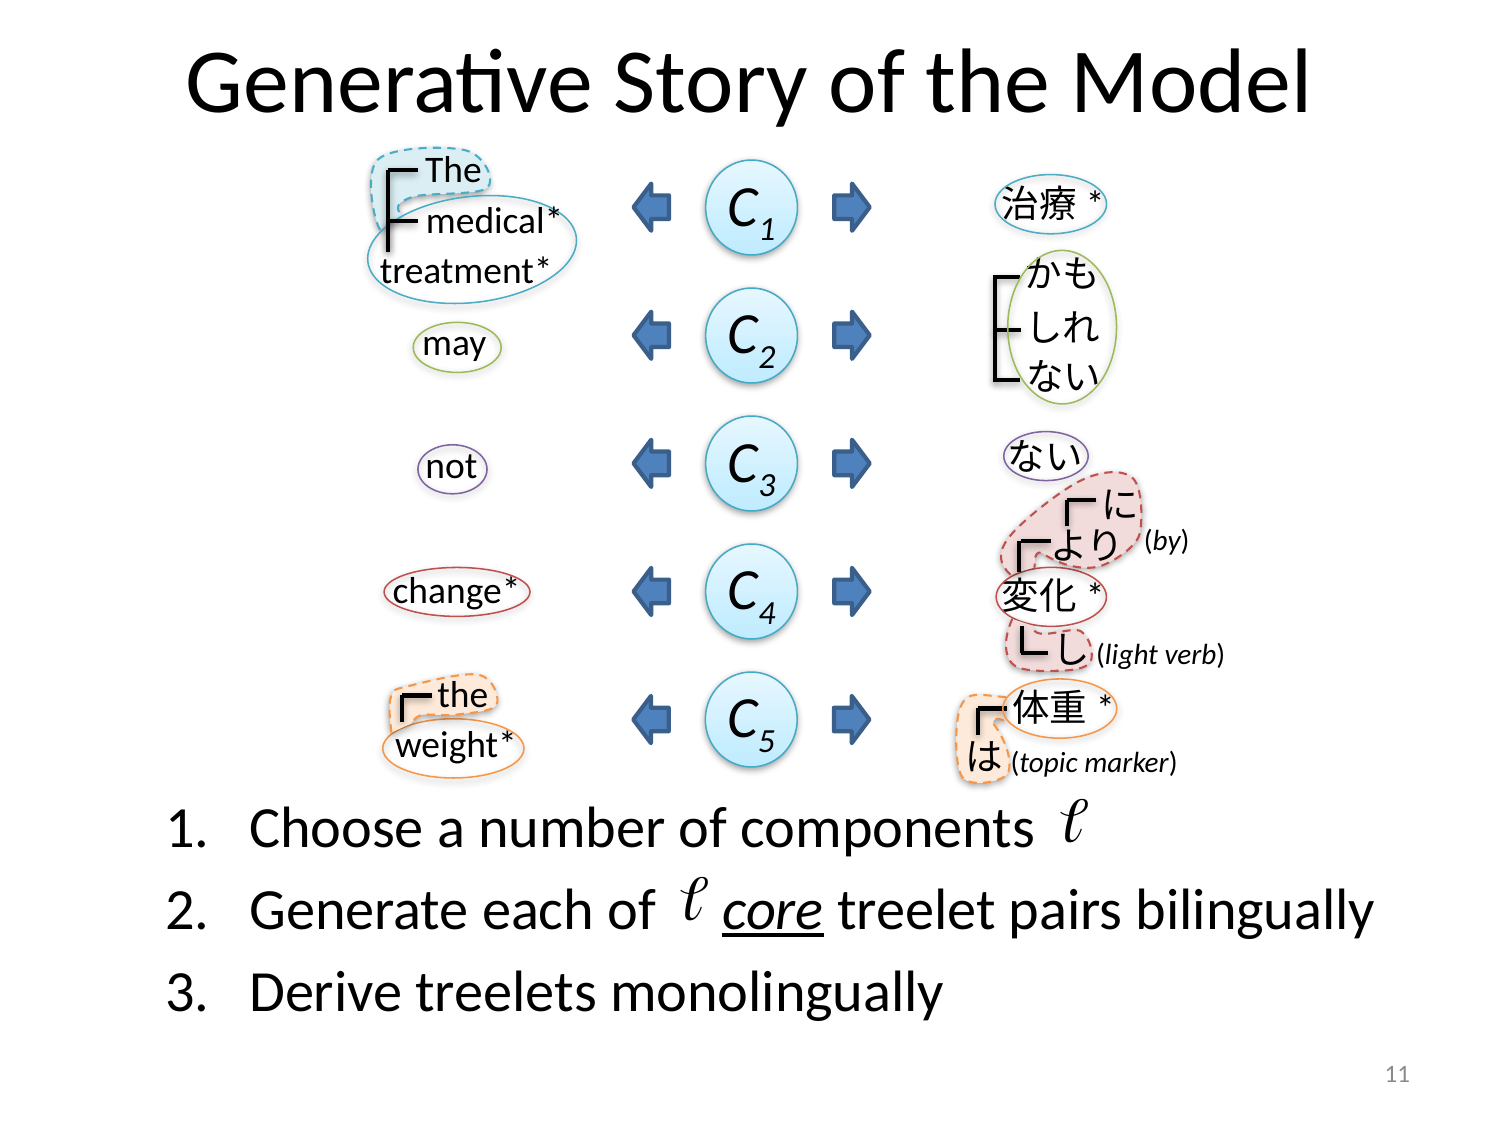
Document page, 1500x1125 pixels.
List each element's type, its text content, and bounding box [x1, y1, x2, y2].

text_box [1000, 471, 1144, 673]
list Choose a number of components Generate each of core treelet pairs bilingually Derive treelets monolingually [75, 782, 1425, 1031]
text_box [1002, 680, 1117, 739]
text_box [366, 190, 578, 303]
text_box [389, 663, 498, 733]
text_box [417, 434, 488, 495]
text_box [370, 139, 491, 188]
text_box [705, 159, 798, 768]
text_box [833, 183, 870, 744]
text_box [412, 312, 502, 373]
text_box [382, 714, 525, 779]
title Generative Story of the Model [75, 0, 1425, 151]
text_box (light verb) [1149, 635, 1226, 671]
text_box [670, 864, 716, 936]
slide_number 11 [1074, 1042, 1425, 1103]
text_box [1003, 431, 1089, 470]
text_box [632, 183, 670, 744]
text_box (topic marker) [1013, 743, 1178, 779]
text_box (by) [1149, 521, 1190, 557]
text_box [994, 174, 1107, 235]
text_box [1050, 787, 1096, 858]
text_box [955, 694, 1010, 784]
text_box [383, 560, 531, 618]
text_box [992, 249, 1117, 405]
